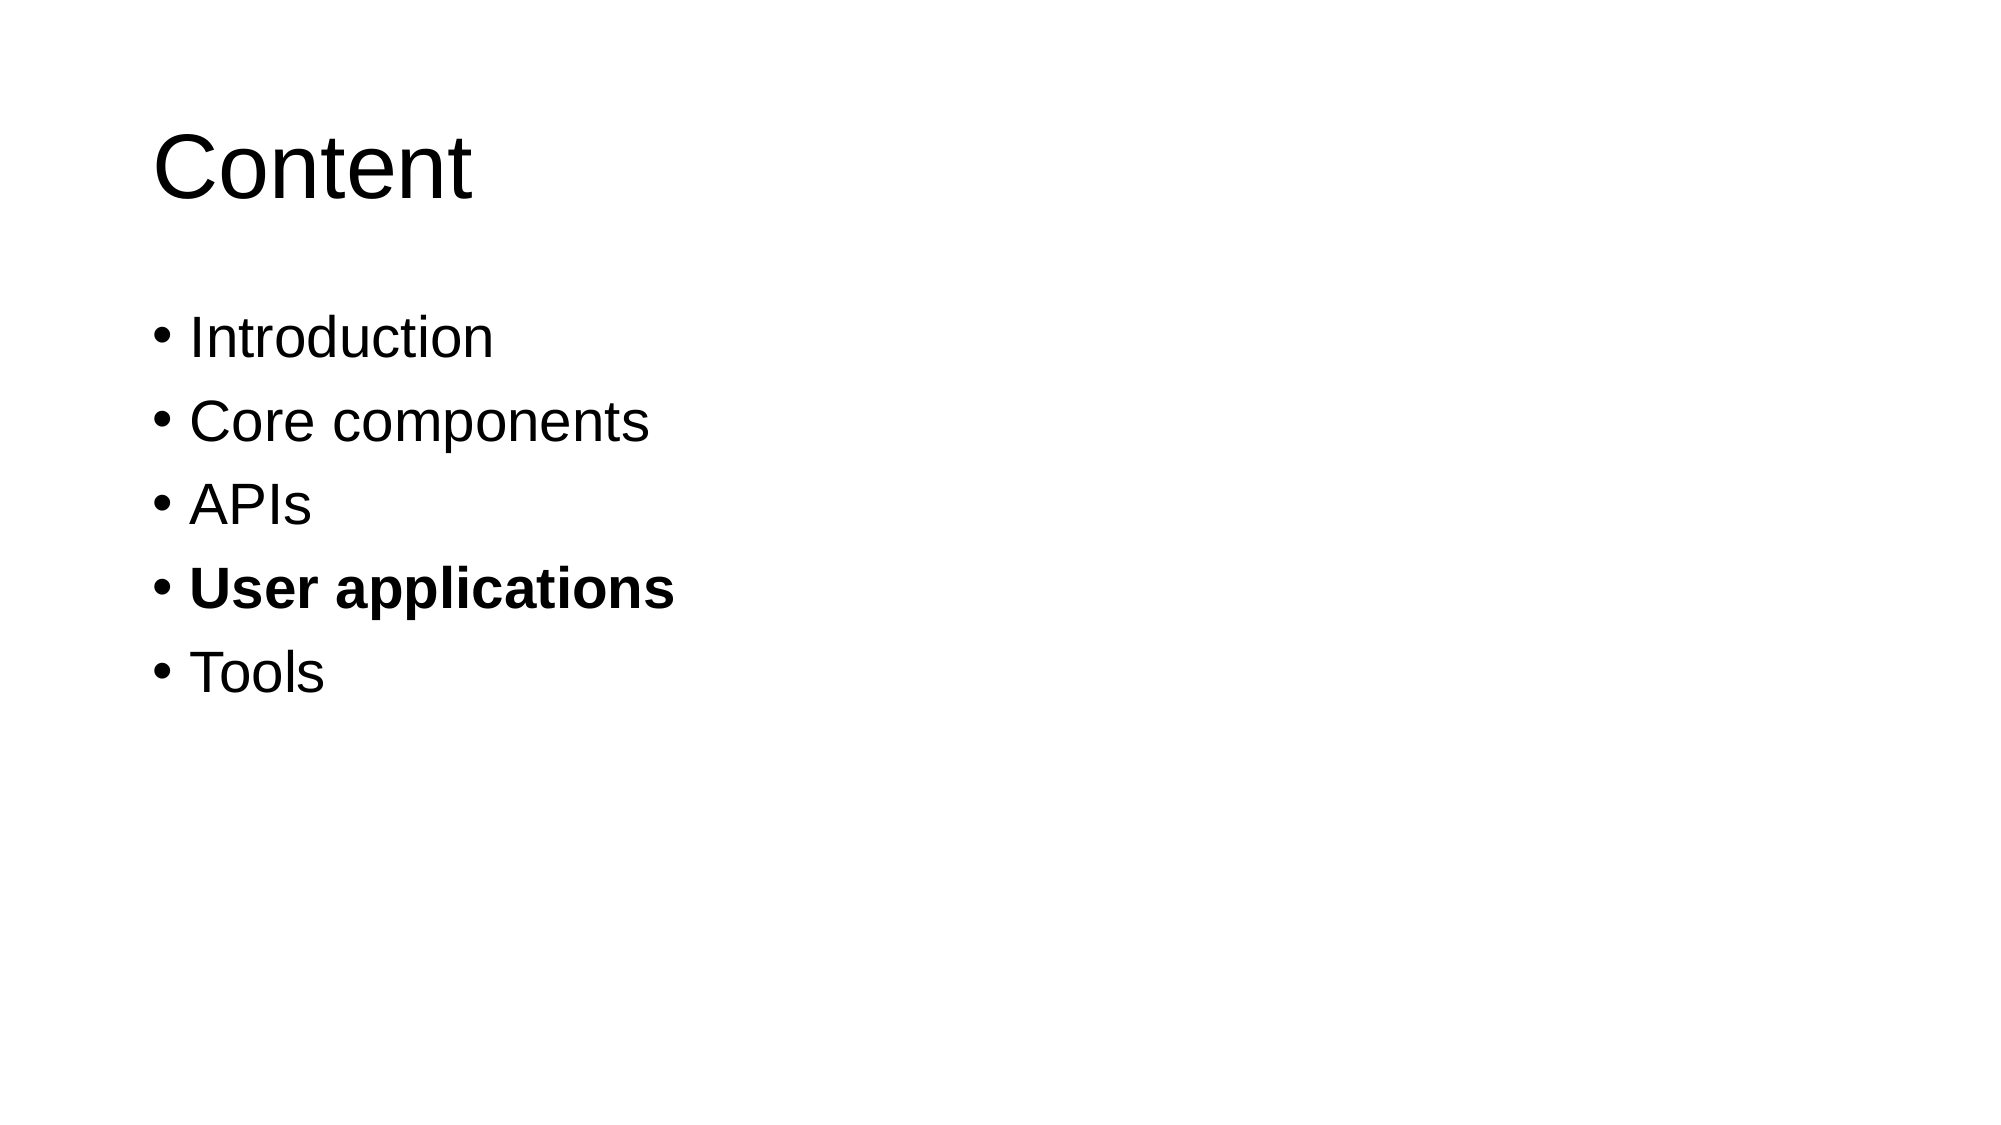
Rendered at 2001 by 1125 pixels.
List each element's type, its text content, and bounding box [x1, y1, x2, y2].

list Introduction Core components APIs User applications Tools [137, 299, 1863, 1014]
title Content [137, 59, 1863, 278]
